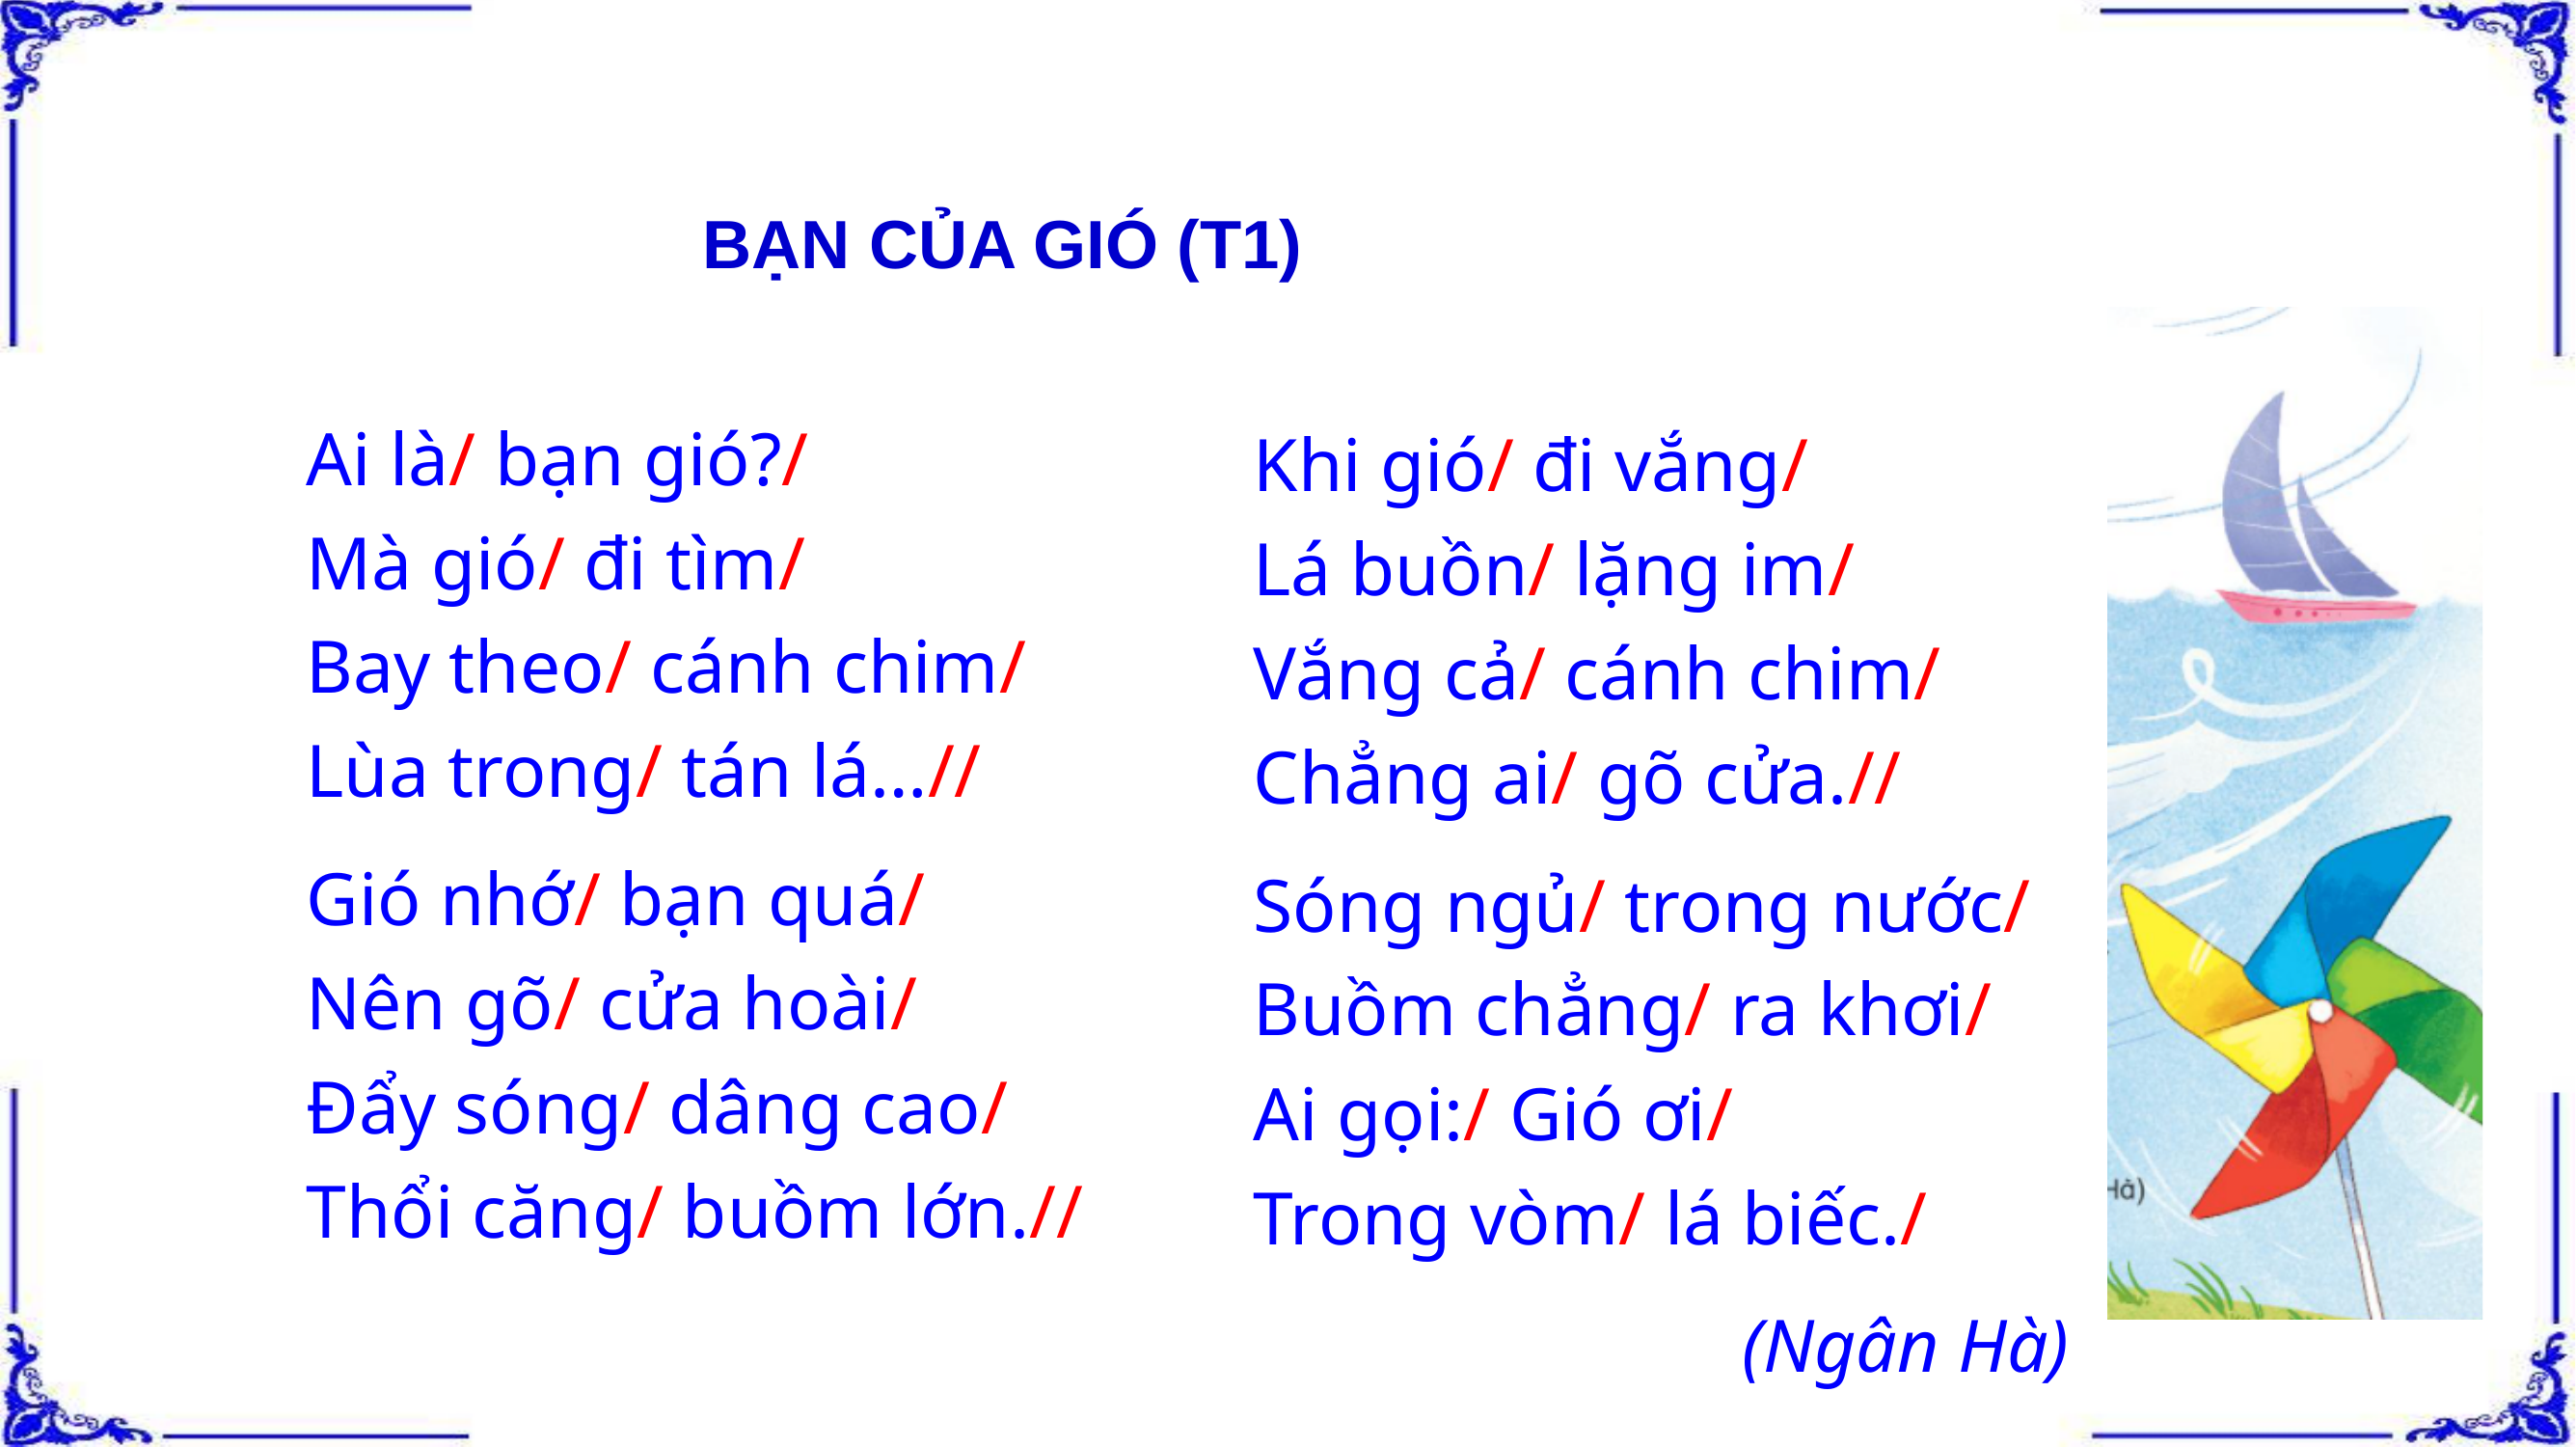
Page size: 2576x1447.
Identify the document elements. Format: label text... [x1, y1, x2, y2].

text_box Khi gió/ đi vắng/ Lá buồn/ lặng im/ Vắng cả/ cánh chim/ Chẳng ai/ gõ cửa.// Sóng ngủ/ trong nước/ Buồm chẳng/ ra khơi/ Ai gọi:/ Gió ơi/ Trong vòm/ lá biếc./ (Ngân Hà) [1239, 394, 2084, 1395]
picture [0, 0, 2576, 1447]
text_box Ai là/ bạn gió?/ Mà gió/ đi tìm/ Bay theo/ cánh chim/ Lùa trong/ tán lá…// Gió nhớ/ bạn quá/ Nên gõ/ cửa hoài/ Đẩy sóng/ dâng cao/ Thổi căng/ buồm lớn.// [292, 388, 1136, 1261]
text_box BẠN CỦA GIÓ (T1) [688, 192, 1317, 289]
